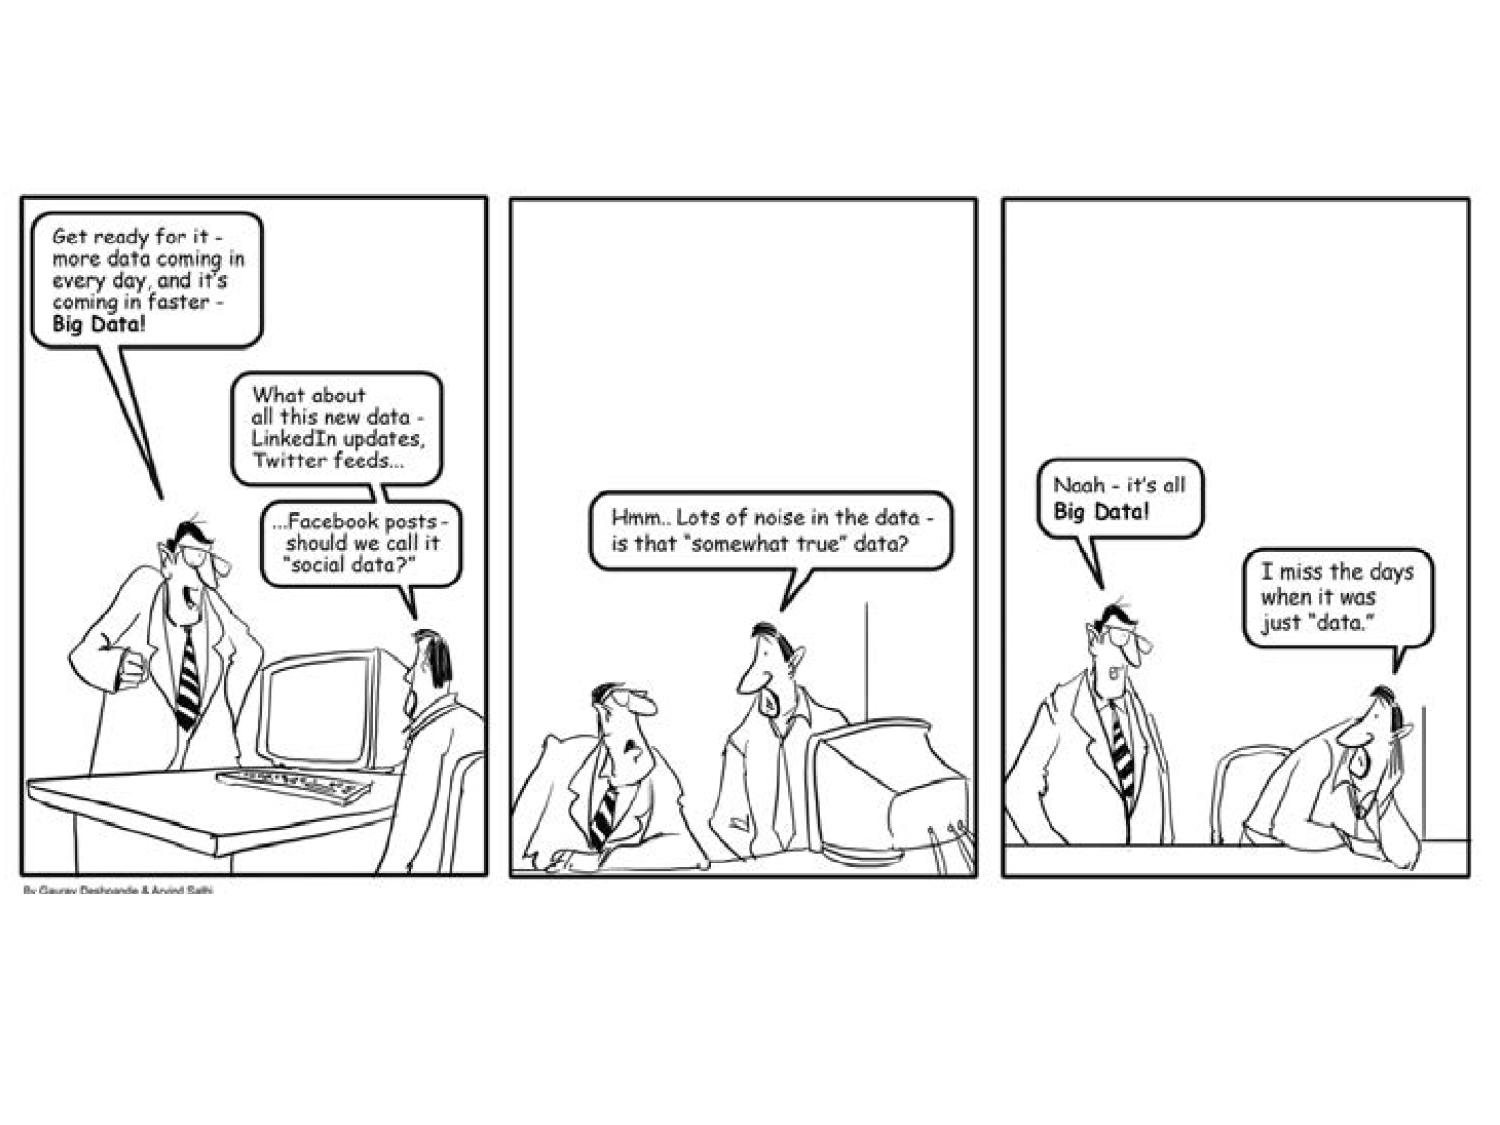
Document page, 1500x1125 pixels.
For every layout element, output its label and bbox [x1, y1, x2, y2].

picture [0, 181, 1500, 895]
